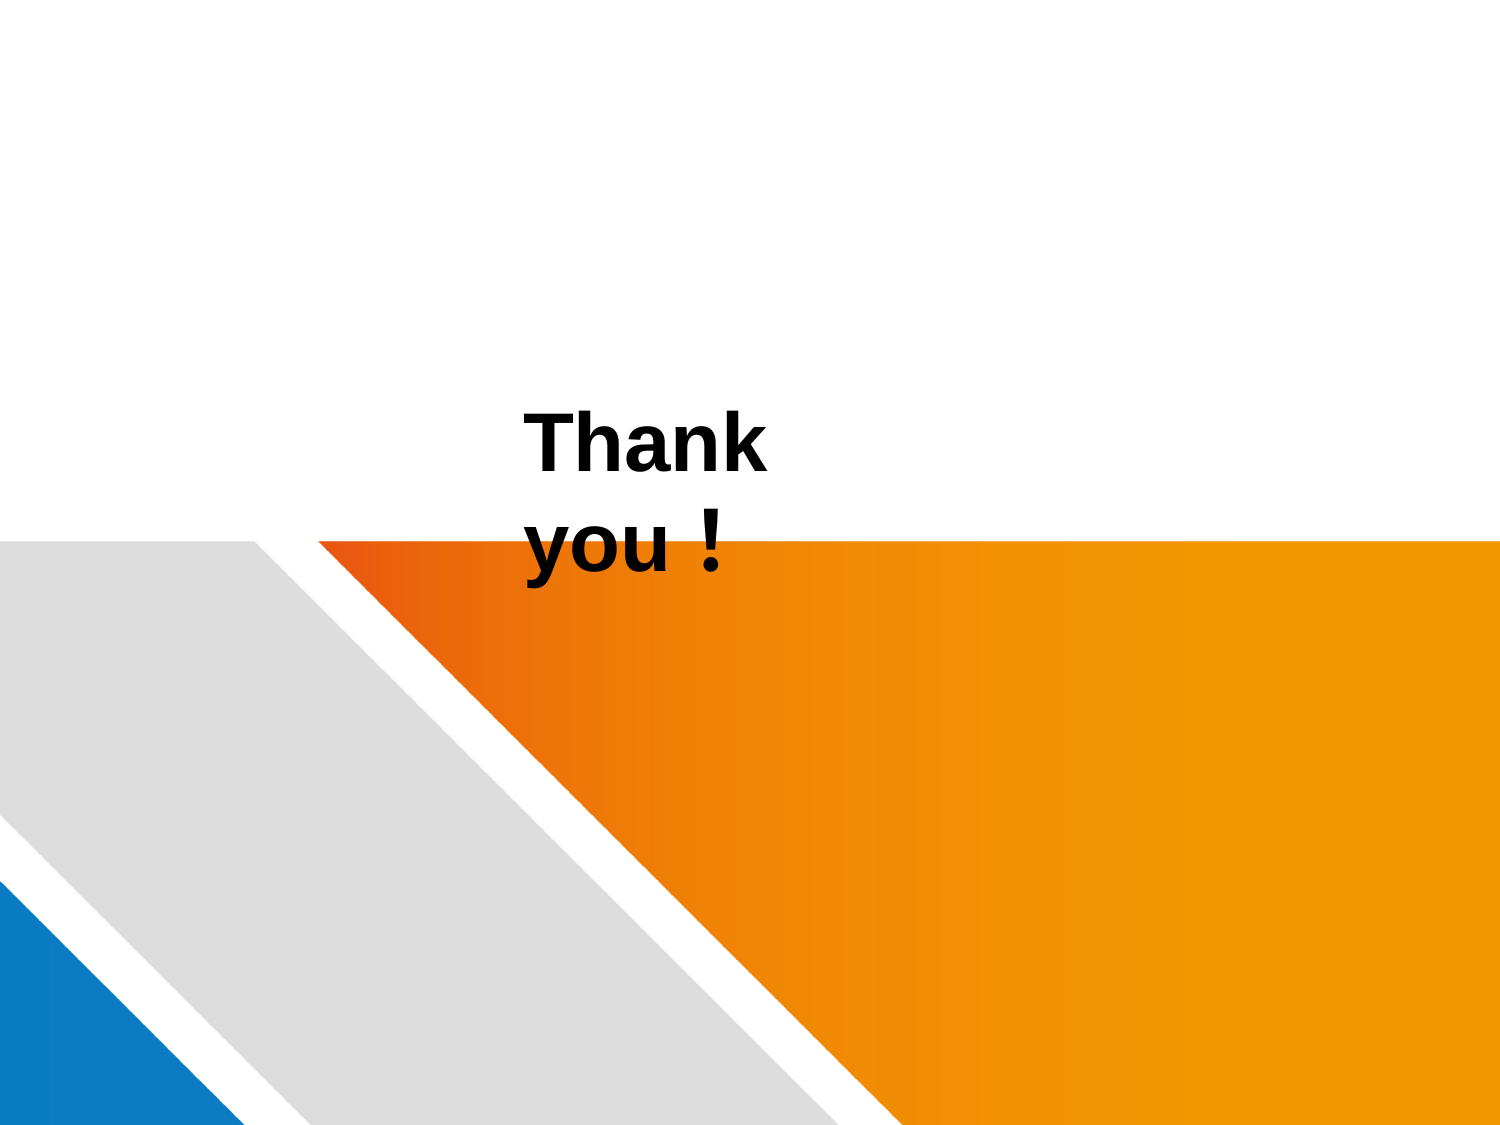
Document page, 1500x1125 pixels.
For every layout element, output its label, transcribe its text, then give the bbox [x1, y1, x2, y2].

picture [0, 0, 1500, 1125]
text_box Thank you！ [508, 380, 1036, 596]
